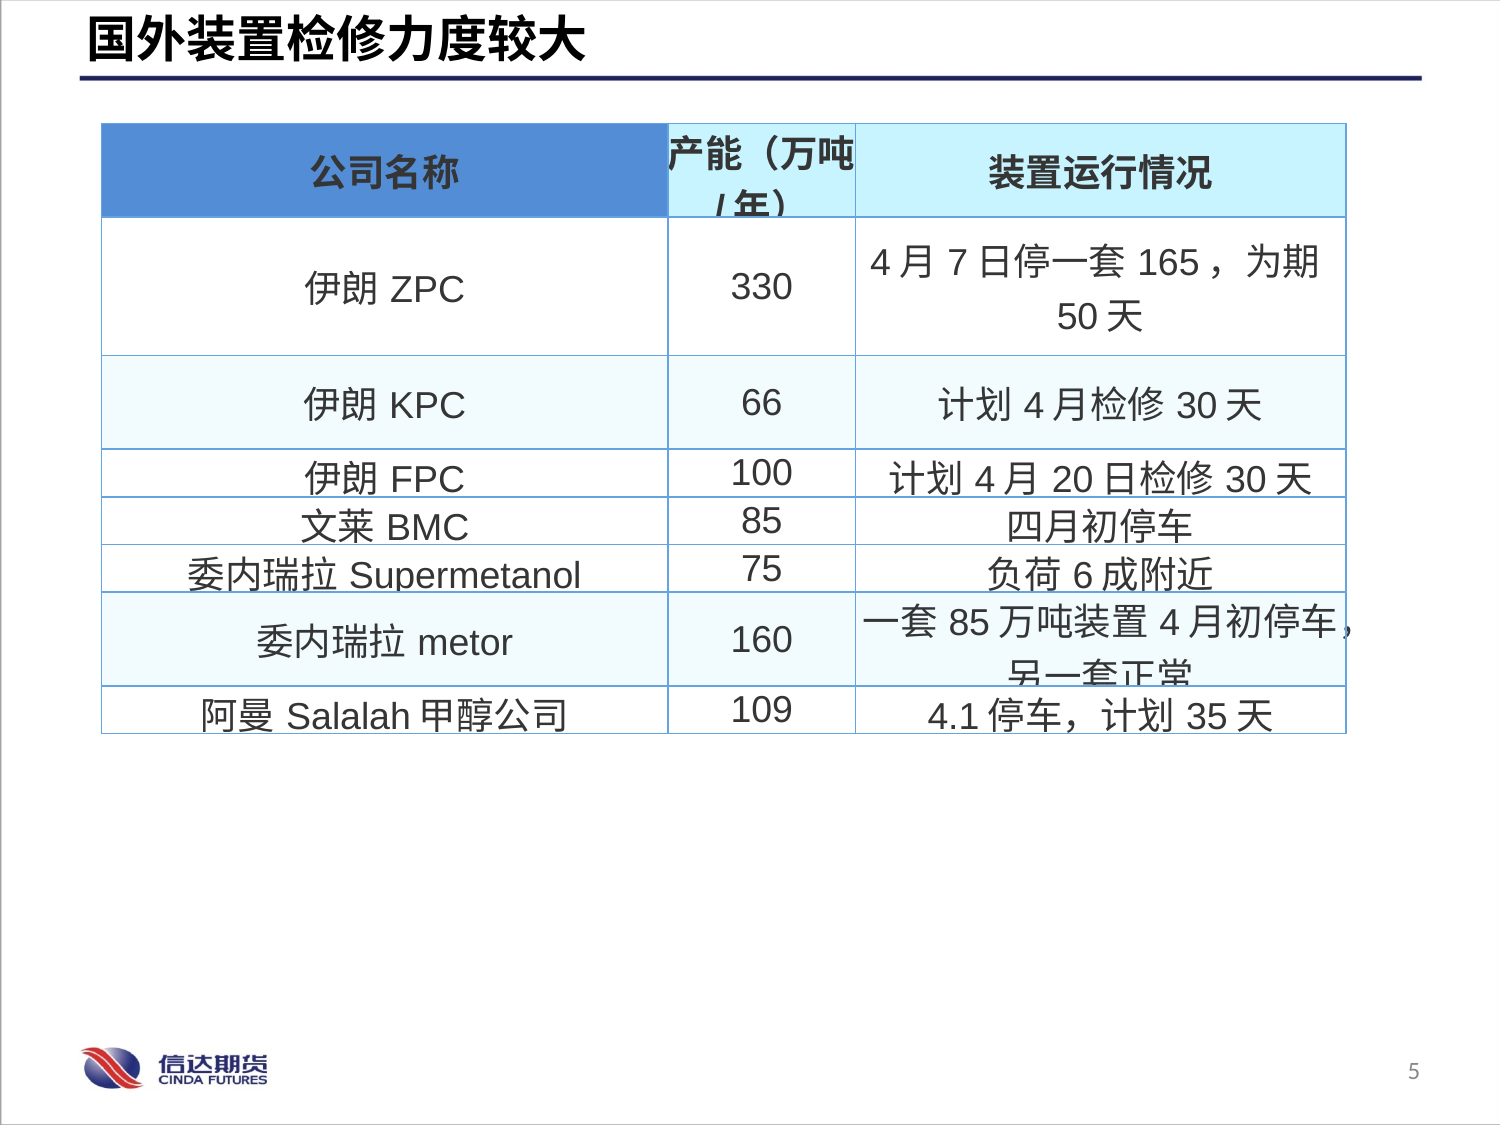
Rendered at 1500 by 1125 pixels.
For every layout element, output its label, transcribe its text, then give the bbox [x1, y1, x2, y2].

table_cell 一套85万吨装置4月初停车，另一套正常 [856, 593, 1345, 685]
table_cell 四月初停车 [856, 498, 1345, 544]
table_cell 伊朗ZPC [102, 218, 667, 355]
table_cell 85 [669, 498, 855, 544]
table_cell 负荷6成附近 [856, 545, 1345, 591]
table_cell 100 [669, 450, 855, 496]
table_cell 阿曼Salalah甲醇公司 [102, 687, 667, 733]
table_cell 330 [669, 218, 855, 355]
table_cell 计划4月20日检修30天 [856, 450, 1345, 496]
table_cell 4.1停车，计划35天 [856, 687, 1345, 733]
table_header 产能（万吨/年） [669, 124, 855, 216]
slide_number 5 [1085, 1039, 1436, 1100]
table_cell 委内瑞拉Supermetanol [102, 545, 667, 591]
table_cell 66 [669, 356, 855, 448]
table_cell 109 [669, 687, 855, 733]
table_cell 75 [669, 545, 855, 591]
table_cell 伊朗FPC [102, 450, 667, 496]
table_header 装置运行情况 [856, 124, 1345, 216]
table_cell 4月7日停一套165，为期50天 [856, 218, 1345, 355]
table_header 公司名称 [102, 124, 667, 216]
table_cell 160 [669, 593, 855, 685]
picture [0, 0, 1500, 1125]
table_cell 计划4月检修30天 [856, 356, 1345, 448]
table_cell 文莱BMC [102, 498, 667, 544]
table_cell 伊朗KPC [102, 356, 667, 448]
table_cell 委内瑞拉metor [102, 593, 667, 685]
text_box 国外装置检修力度较大 [72, 0, 1284, 75]
